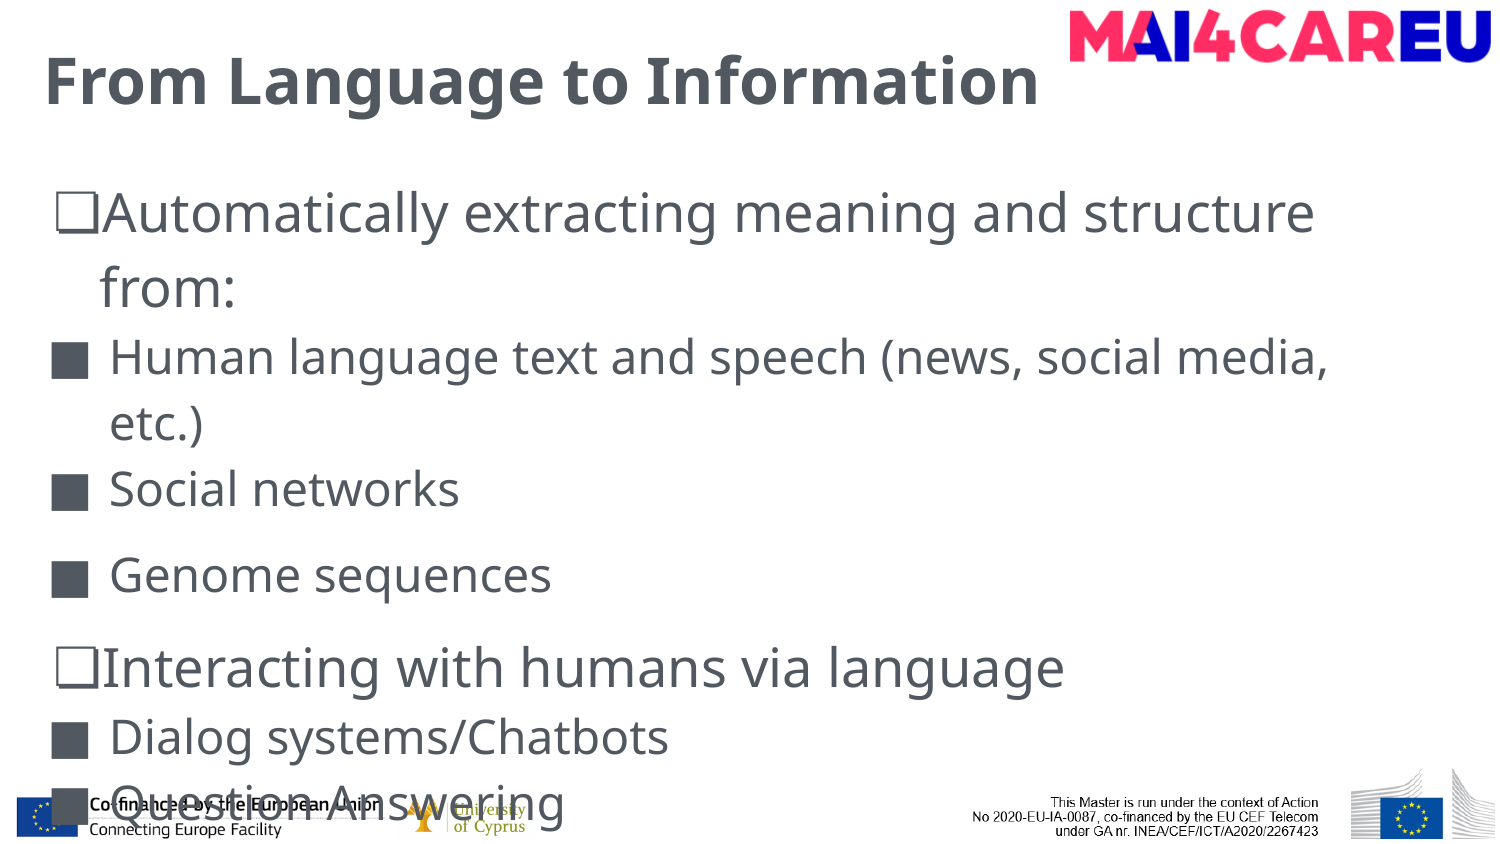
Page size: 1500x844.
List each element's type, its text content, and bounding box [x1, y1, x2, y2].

list Automatically extracting meaning and structure from: Human language text and speech (news, social media, etc.) Social networks Genome sequences Interacting with humans via language Dialog systems/Chatbots Question Answering Recommendation Systems [33, 158, 1436, 749]
picture [11, 784, 394, 844]
picture [970, 765, 1500, 839]
title From Language to Information [33, 29, 1464, 103]
picture [398, 789, 537, 839]
picture [1069, 0, 1497, 71]
